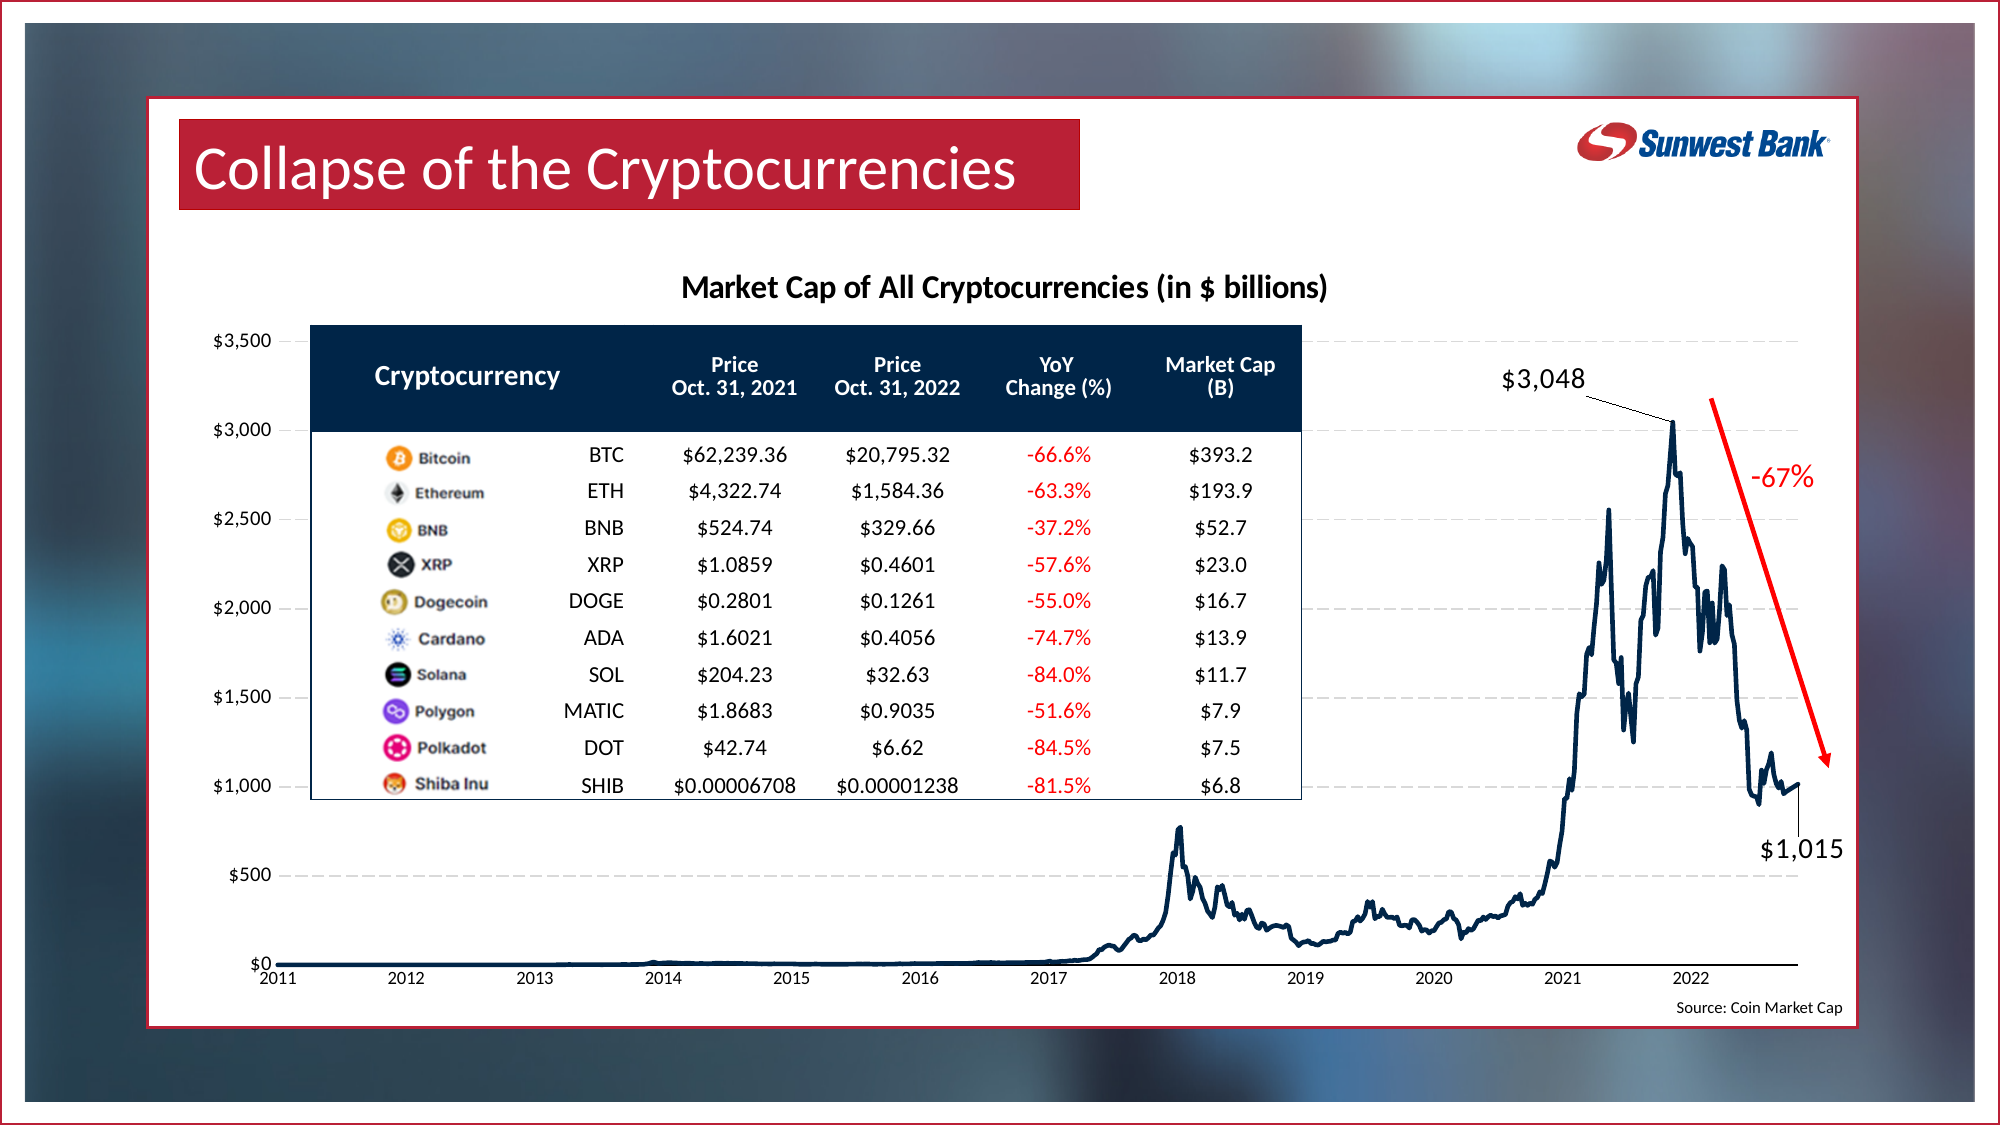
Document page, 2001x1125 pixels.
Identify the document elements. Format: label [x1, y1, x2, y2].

text_box [0, 0, 2000, 1125]
picture [24, 23, 1975, 1102]
text_box [1711, 398, 1829, 769]
chart [179, 239, 1845, 1005]
